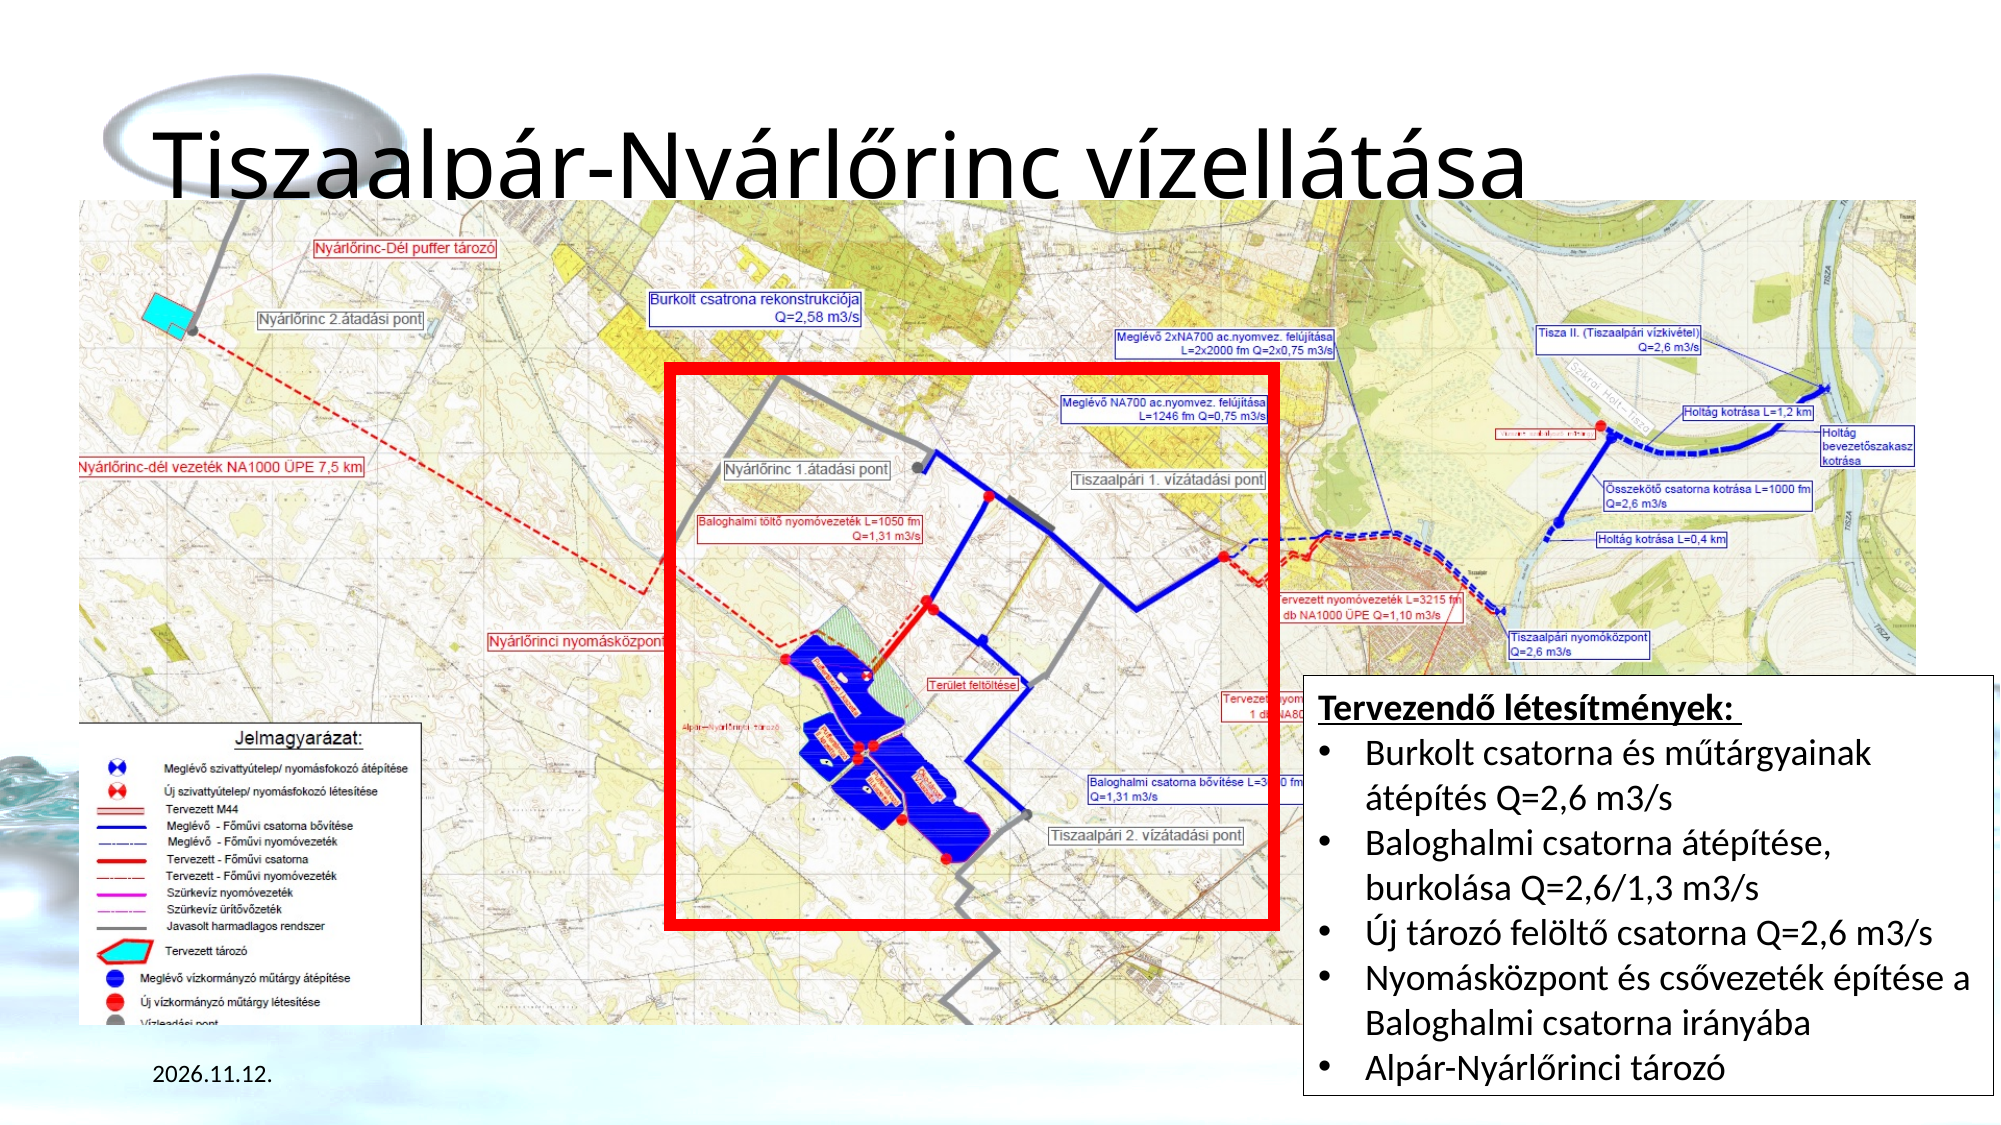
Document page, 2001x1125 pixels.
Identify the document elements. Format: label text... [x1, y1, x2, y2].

picture [79, 200, 1916, 1025]
title Tiszaalpár-Nyárlőrinc vízellátása [137, 59, 1863, 200]
slide_number 2022. 11. 30. [137, 1042, 588, 1103]
text_box Tervezendő létesítmények: Burkolt csatorna és műtárgyainak átépítés Q=2,6 m3/s Baloghalmi csatorna átépítése, burkolása Q=2,6/1,3 m3/s Új tározó felöltő csatorna Q=2,6 m3/s Nyomásközpont és csővezeték építése a Baloghalmi csatorna irányába Alpár-Nyárlőrinci tározó [1303, 675, 1994, 1096]
table_cell Ft/db [0, 0, 2000, 1125]
slide_number 22/13 [1412, 1096, 1863, 1103]
